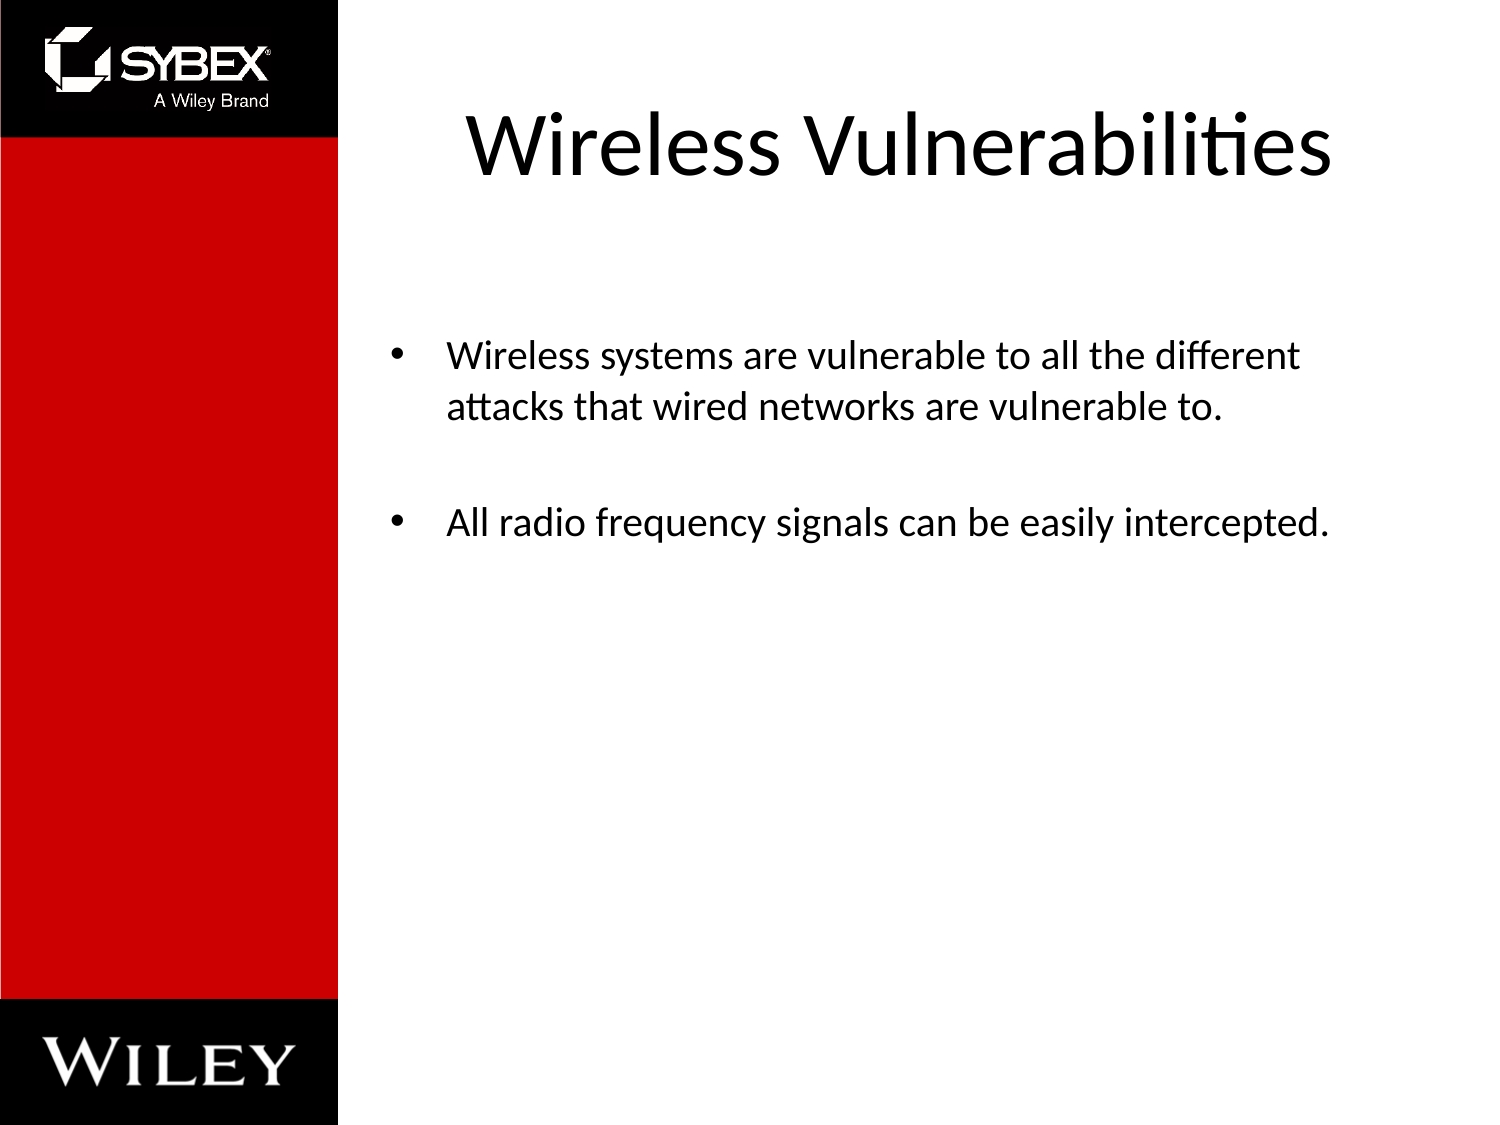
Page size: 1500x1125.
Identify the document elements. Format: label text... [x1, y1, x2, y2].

picture [45, 27, 271, 111]
picture [0, 999, 338, 1125]
list Wireless systems are vulnerable to all the different attacks that wired networks are vulnerable to. All radio frequency signals can be easily intercepted. [375, 262, 1425, 1005]
title Wireless Vulnerabilities [375, 45, 1425, 233]
